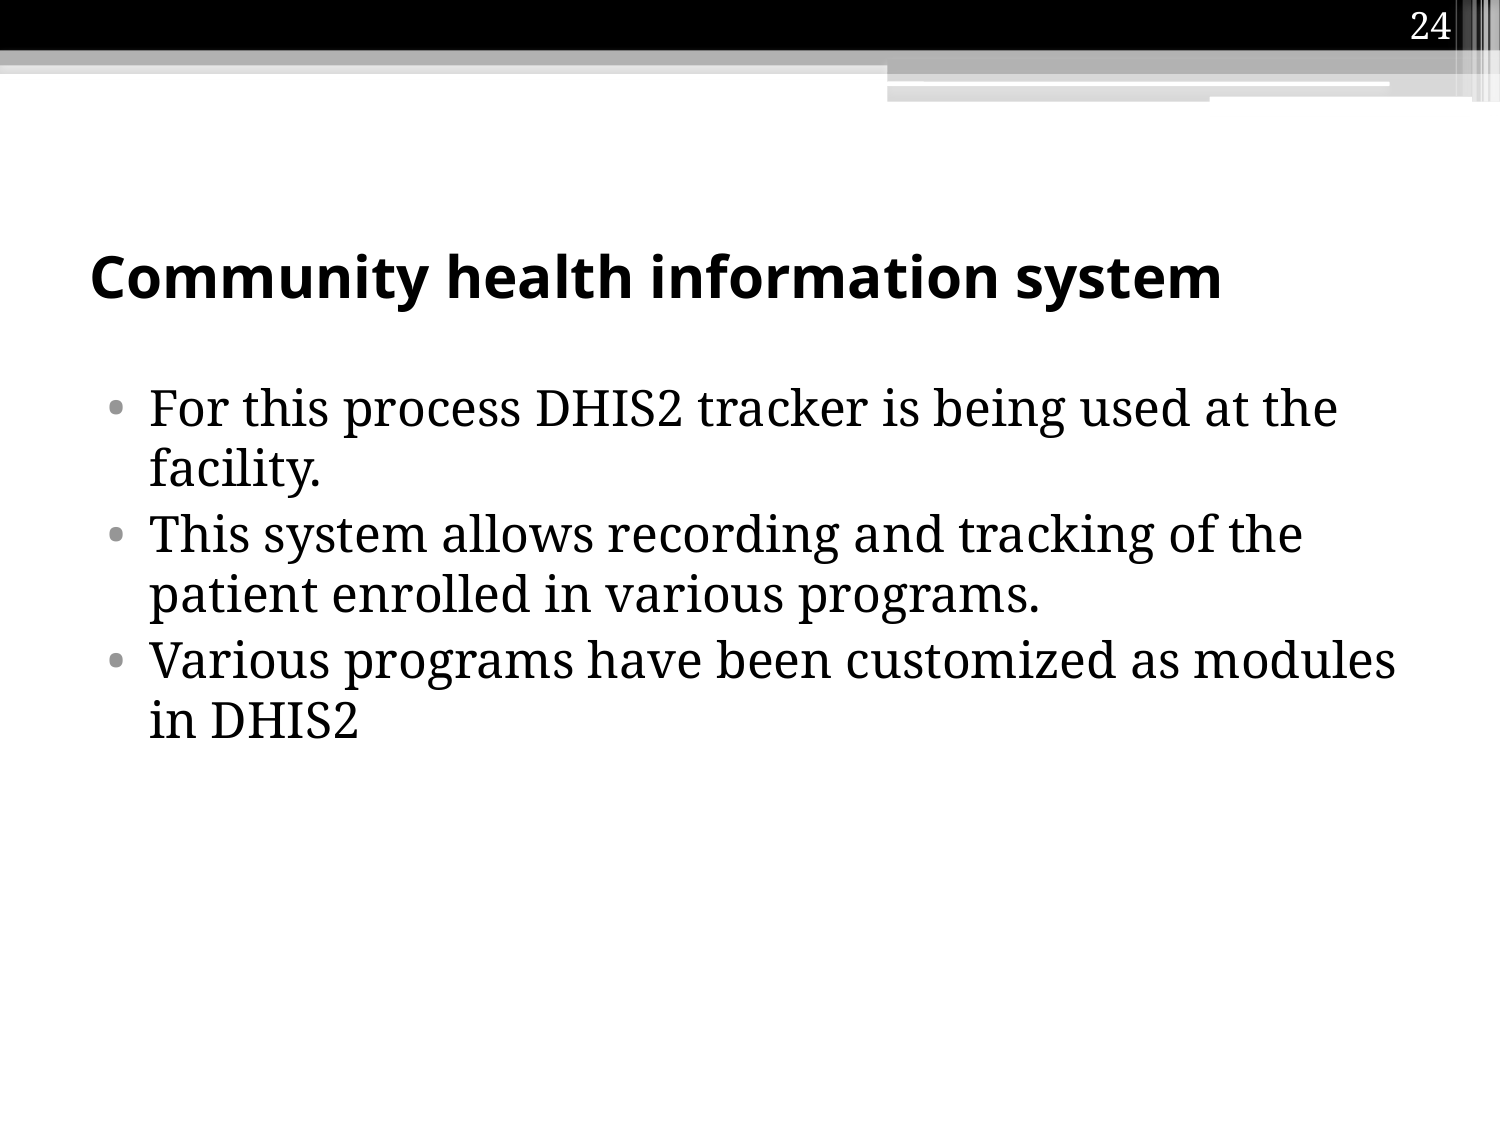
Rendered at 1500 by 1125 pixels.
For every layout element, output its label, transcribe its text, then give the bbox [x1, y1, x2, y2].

slide_number 24 [1341, 0, 1466, 61]
list For this process DHIS2 tracker is being used at the facility. This system allows recording and tracking of the patient enrolled in various programs. Various programs have been customized as modules in DHIS2 [75, 368, 1425, 1079]
title Community health information system [75, 187, 1425, 363]
